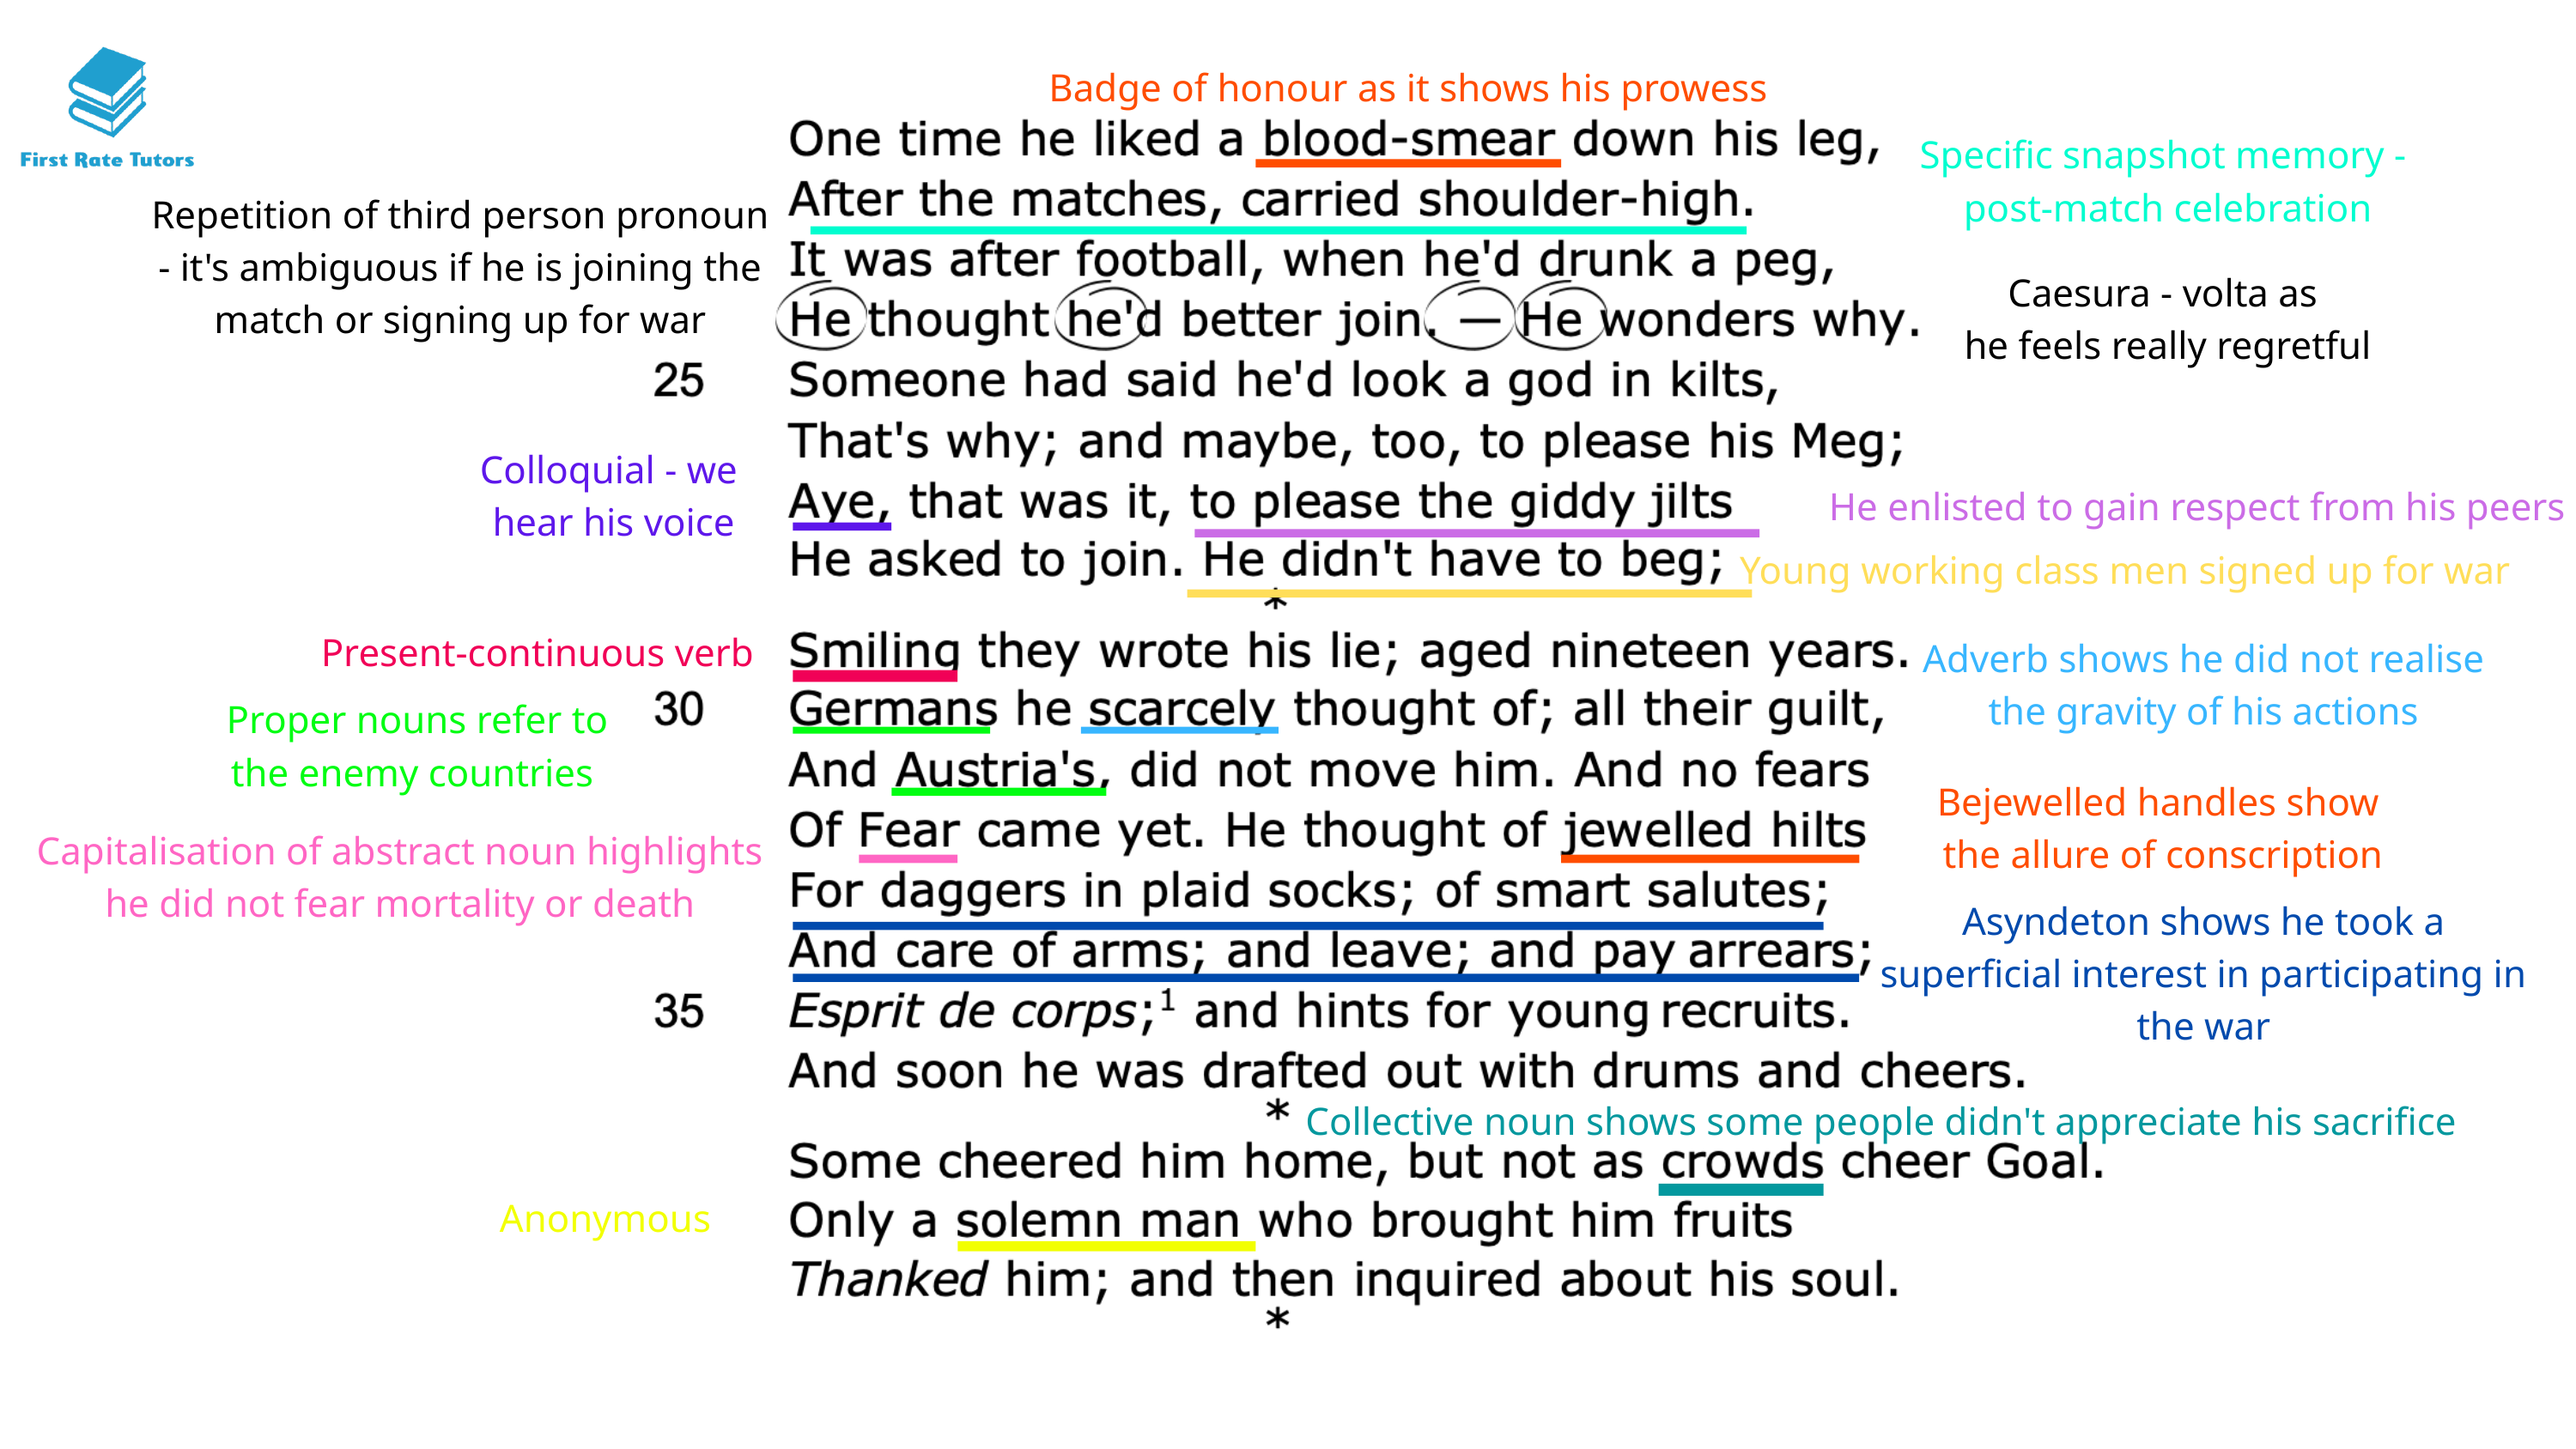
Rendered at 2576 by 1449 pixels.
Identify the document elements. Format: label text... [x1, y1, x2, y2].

text_box Present-continuous verb [264, 621, 627, 674]
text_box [793, 492, 892, 560]
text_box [1187, 559, 1753, 627]
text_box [1194, 499, 1760, 567]
text_box Adverb shows he did not realise the gravity of his actions [2115, 627, 2503, 733]
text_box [793, 701, 991, 759]
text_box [1255, 129, 1562, 195]
text_box Young working class men signed up for war [2115, 538, 2576, 591]
text_box Collective noun shows some people didn't appreciate his sacrifice [2115, 1089, 2476, 1143]
text_box Repetition of third person pronoun - it's ambiguous if he is joining the match or signing up for war [144, 183, 627, 342]
text_box Asyndeton shows he took a superficial interest in participating in the war [2115, 889, 2540, 1048]
text_box Proper nouns refer to the enemy countries [221, 688, 614, 794]
text_box He enlisted to gain respect from his peers [2115, 476, 2576, 529]
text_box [1560, 824, 1860, 893]
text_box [957, 1204, 1256, 1287]
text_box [793, 626, 958, 700]
text_box Anonymous [443, 1187, 627, 1240]
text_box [793, 943, 1860, 1011]
text_box Caesura - volta as he feels really regretful [2115, 261, 2576, 367]
text_box Colloquial - we hear his voice [459, 438, 627, 544]
text_box Specific snapshot memory - post-match celebration [2115, 124, 2432, 229]
text_box Badge of honour as it shows his prowess [957, 57, 1860, 105]
picture [0, 0, 215, 215]
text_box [891, 757, 1107, 826]
picture [631, 106, 2111, 1342]
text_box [1080, 701, 1279, 759]
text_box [793, 891, 1824, 942]
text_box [810, 196, 1747, 264]
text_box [1658, 1139, 1824, 1238]
text_box Bejewelled handles show the allure of conscription [2115, 770, 2422, 876]
text_box Capitalisation of abstract noun highlights he did not fear mortality or death [33, 819, 627, 925]
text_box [859, 824, 958, 890]
